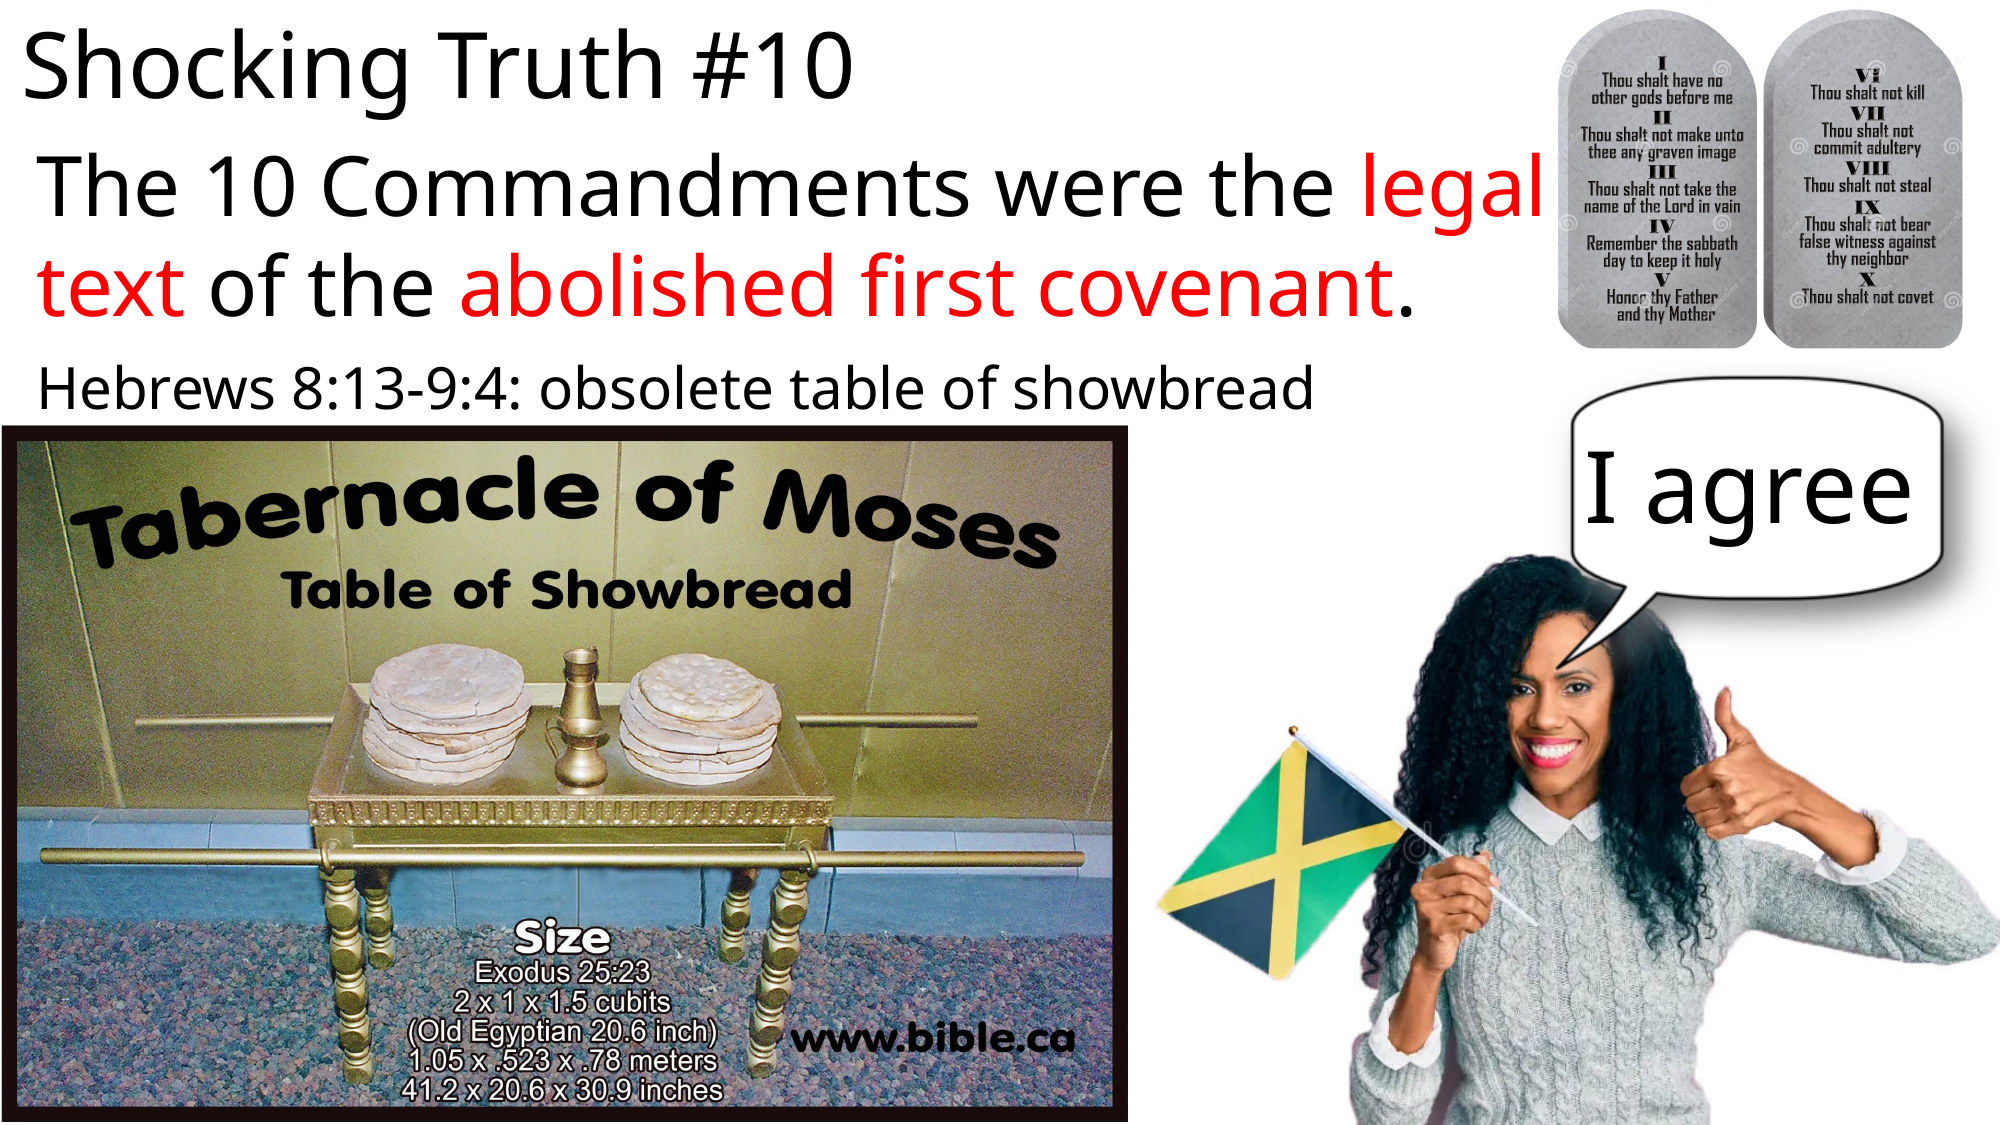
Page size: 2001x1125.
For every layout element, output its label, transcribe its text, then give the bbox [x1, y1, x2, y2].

text_box Hebrews 8:13-9:4: obsolete table of showbread [21, 343, 216, 425]
text_box The 10 Commandments were the legal text of the abolished first covenant. [21, 126, 1555, 341]
picture [1153, 358, 2000, 1125]
picture [3, 210, 1127, 1125]
picture [1555, 7, 1966, 350]
text_box Shocking Truth #10 [6, 0, 1862, 125]
text_box Hebrews 8:13-9:4: obsolete table of showbread [913, 343, 1338, 429]
